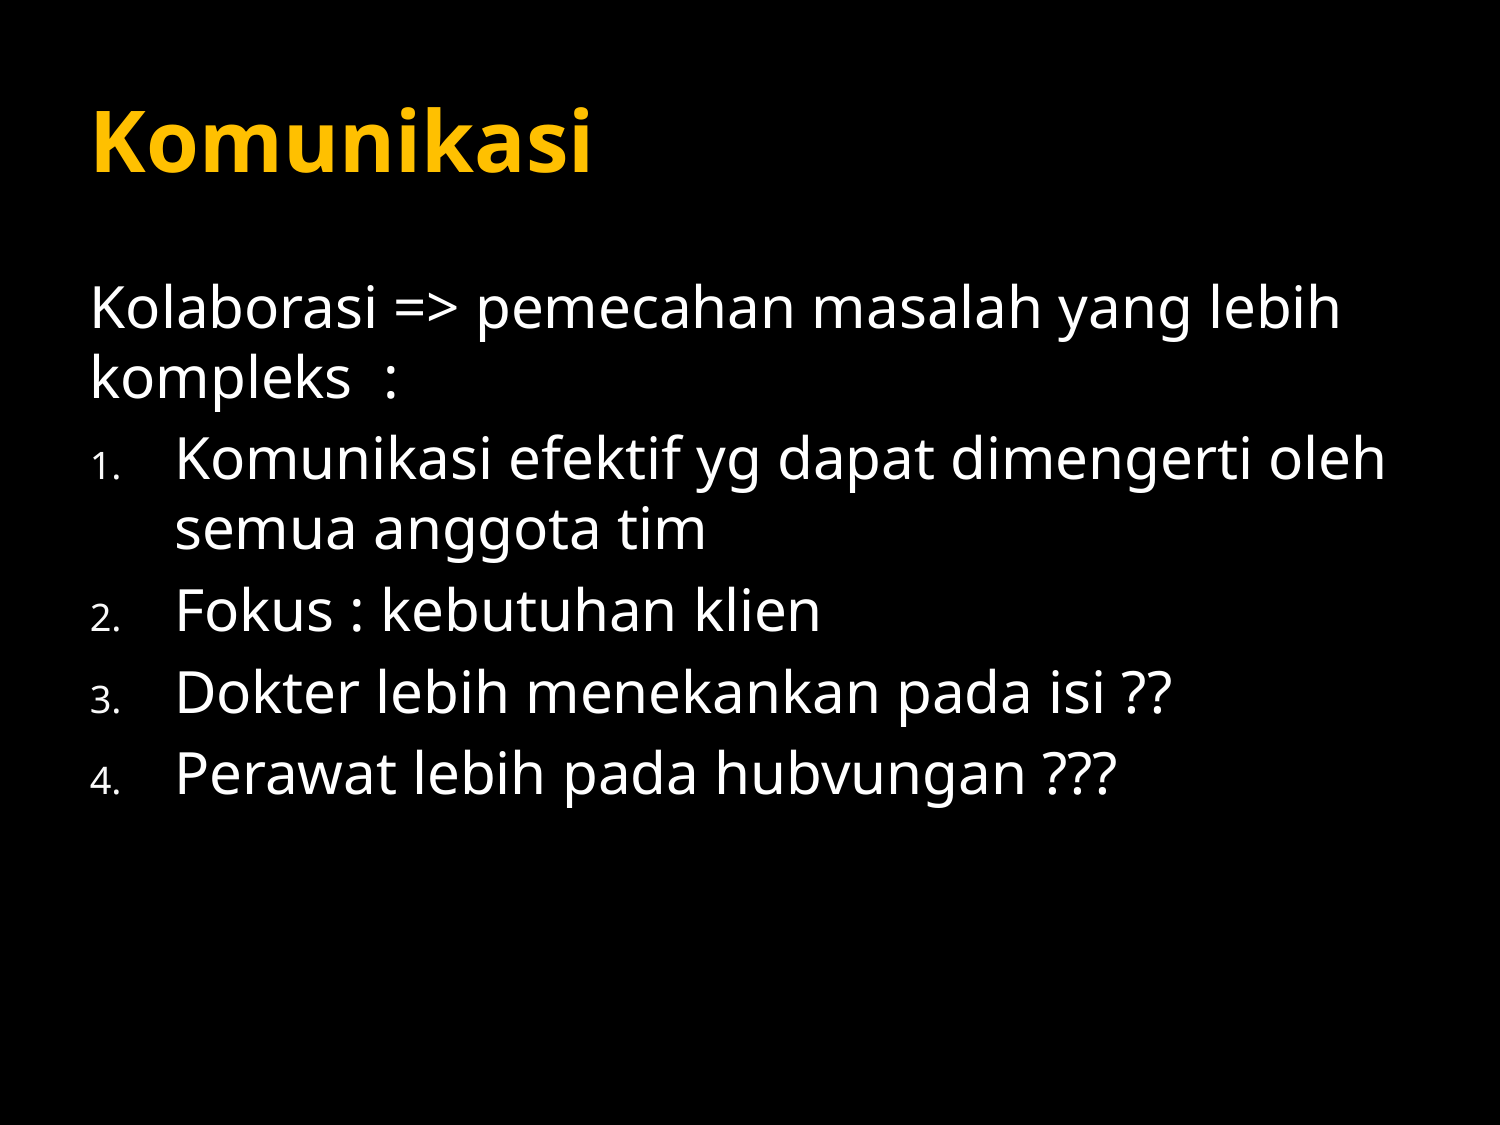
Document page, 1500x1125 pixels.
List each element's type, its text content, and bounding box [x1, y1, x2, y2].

list Kolaborasi => pemecahan masalah yang lebih kompleks : Komunikasi efektif yg dapat dimengerti oleh semua anggota tim Fokus : kebutuhan klien Dokter lebih menekankan pada isi ?? Perawat lebih pada hubvungan ??? [75, 262, 1425, 1035]
title Komunikasi [75, 45, 1425, 233]
